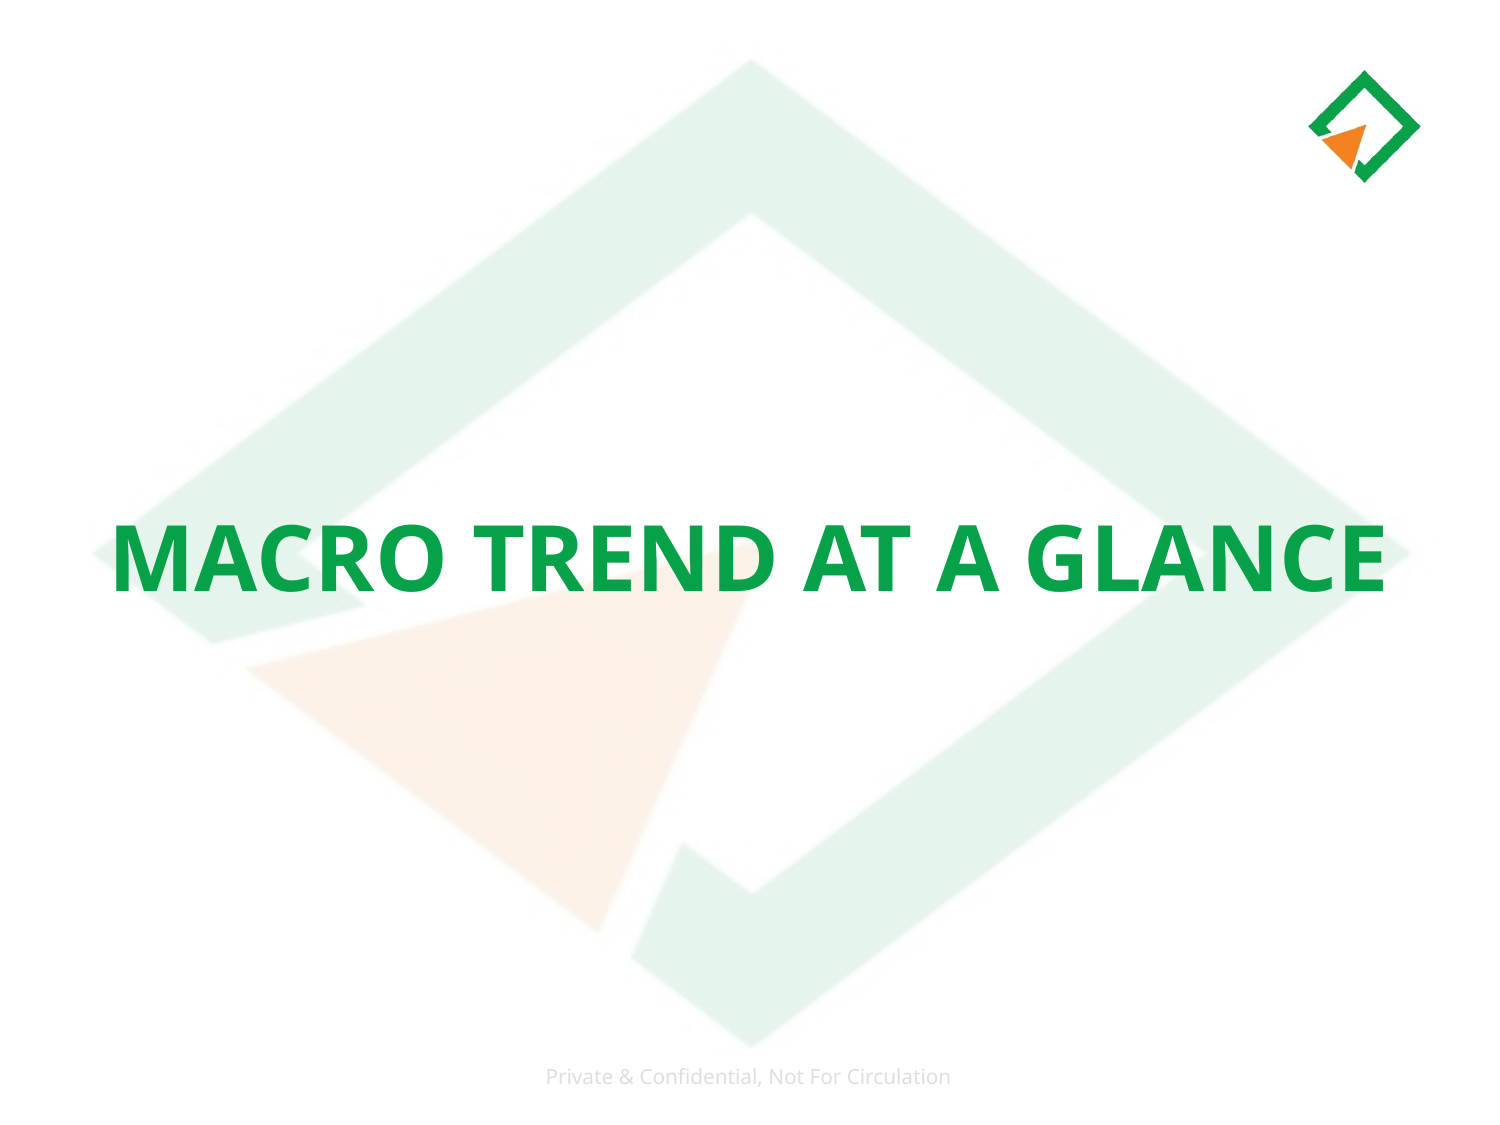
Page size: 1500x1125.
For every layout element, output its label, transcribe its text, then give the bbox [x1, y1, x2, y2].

footer Private & Confidential, Not For Circulation [495, 1046, 1002, 1107]
text_box MACRO TREND AT A GLANCE [80, 111, 1419, 1013]
picture [1300, 63, 1428, 191]
